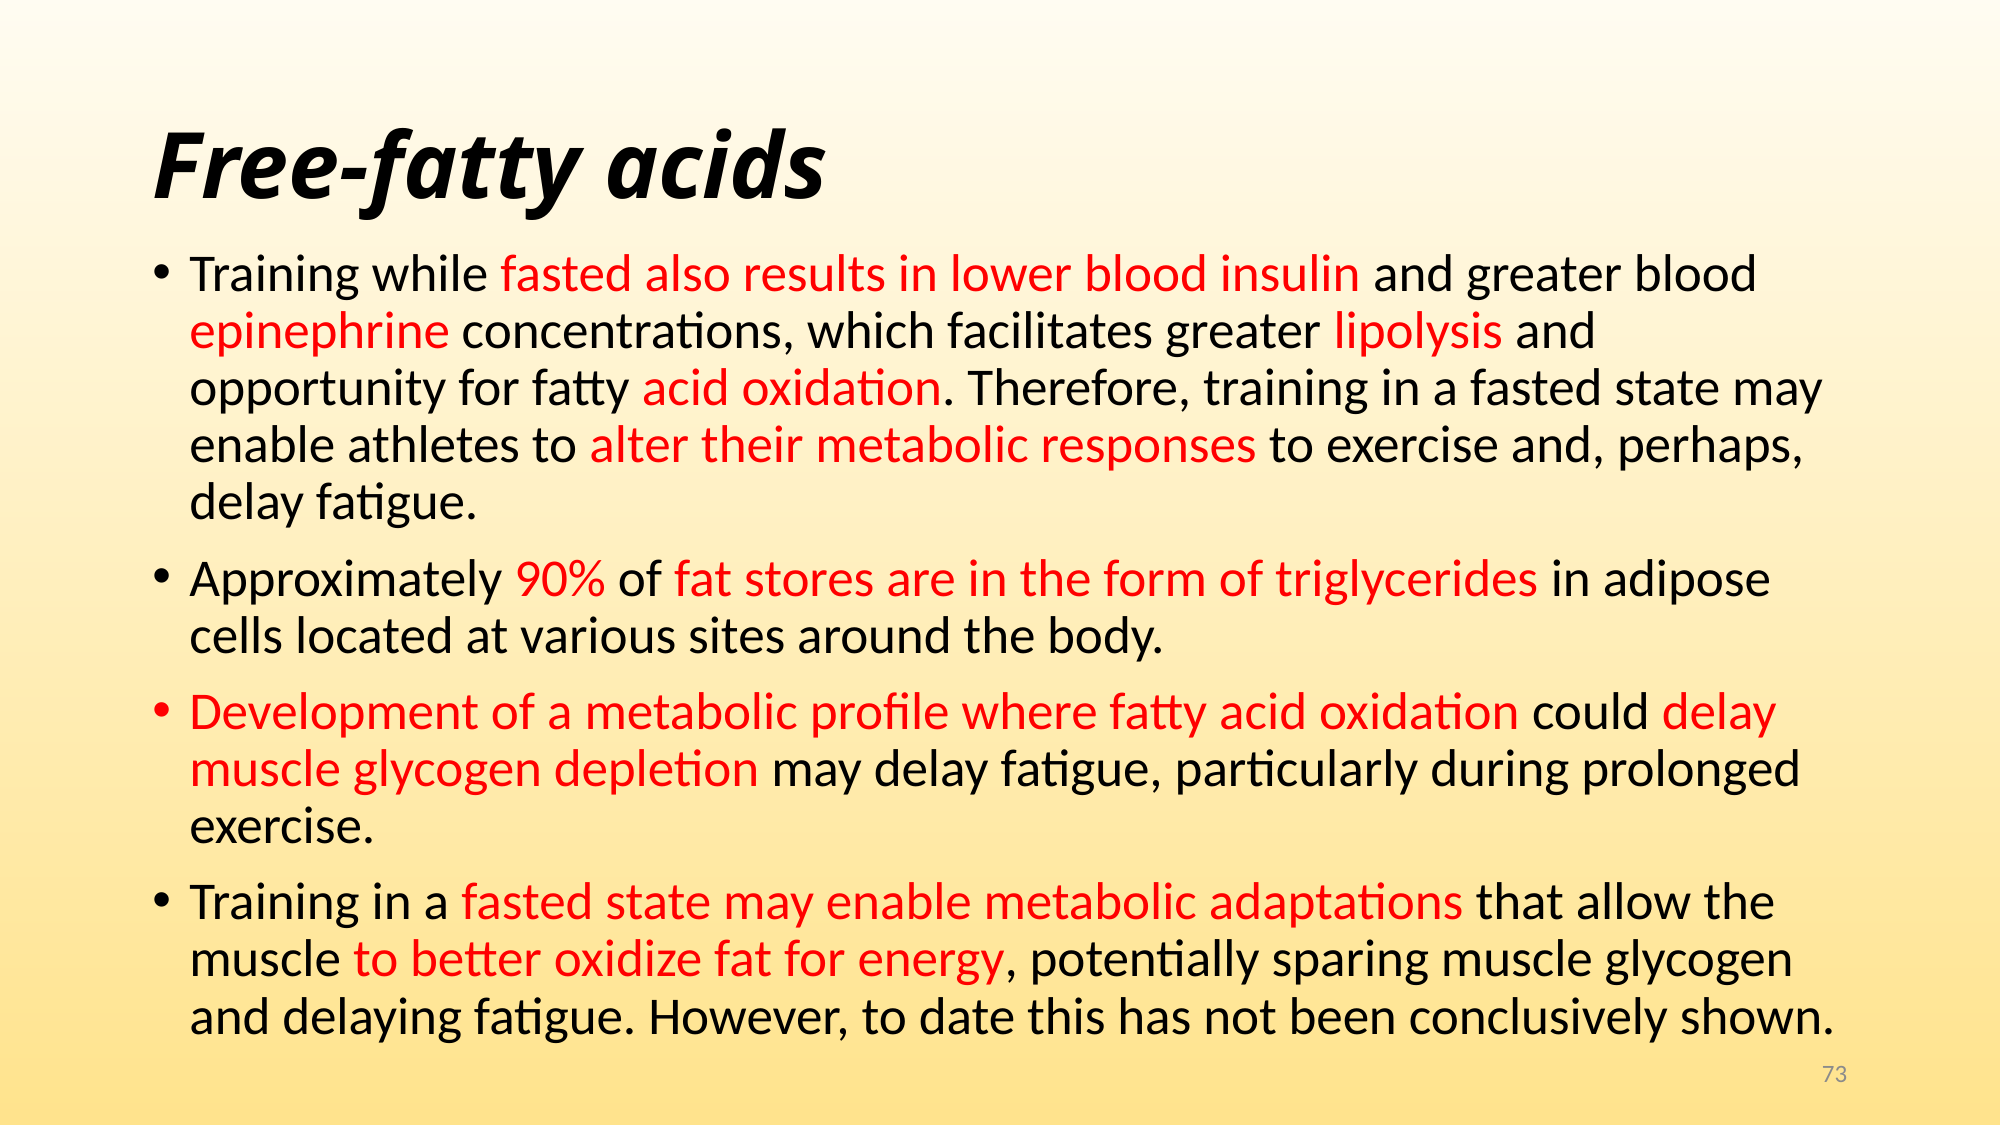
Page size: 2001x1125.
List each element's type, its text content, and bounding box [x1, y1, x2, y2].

slide_number 73 [1412, 1042, 1863, 1103]
list Training while fasted also results in lower blood insulin and greater blood epinephrine concentrations, which facilitates greater lipolysis and opportunity for fatty acid oxidation. Therefore, training in a fasted state may enable athletes to alter their metabolic responses to exercise and, perhaps, delay fatigue. Approximately 90% of fat stores are in the form of triglycerides in adipose cells located at various sites around the body. Development of a metabolic profile where fatty acid oxidation could delay muscle glycogen depletion may delay fatigue, particularly during prolonged exercise. Training in a fasted state may enable metabolic adaptations that allow the muscle to better oxidize fat for energy, potentially sparing muscle glycogen and delaying fatigue. However, to date this has not been conclusively shown. [137, 238, 1863, 1103]
title Free-fatty acids [137, 59, 1863, 238]
